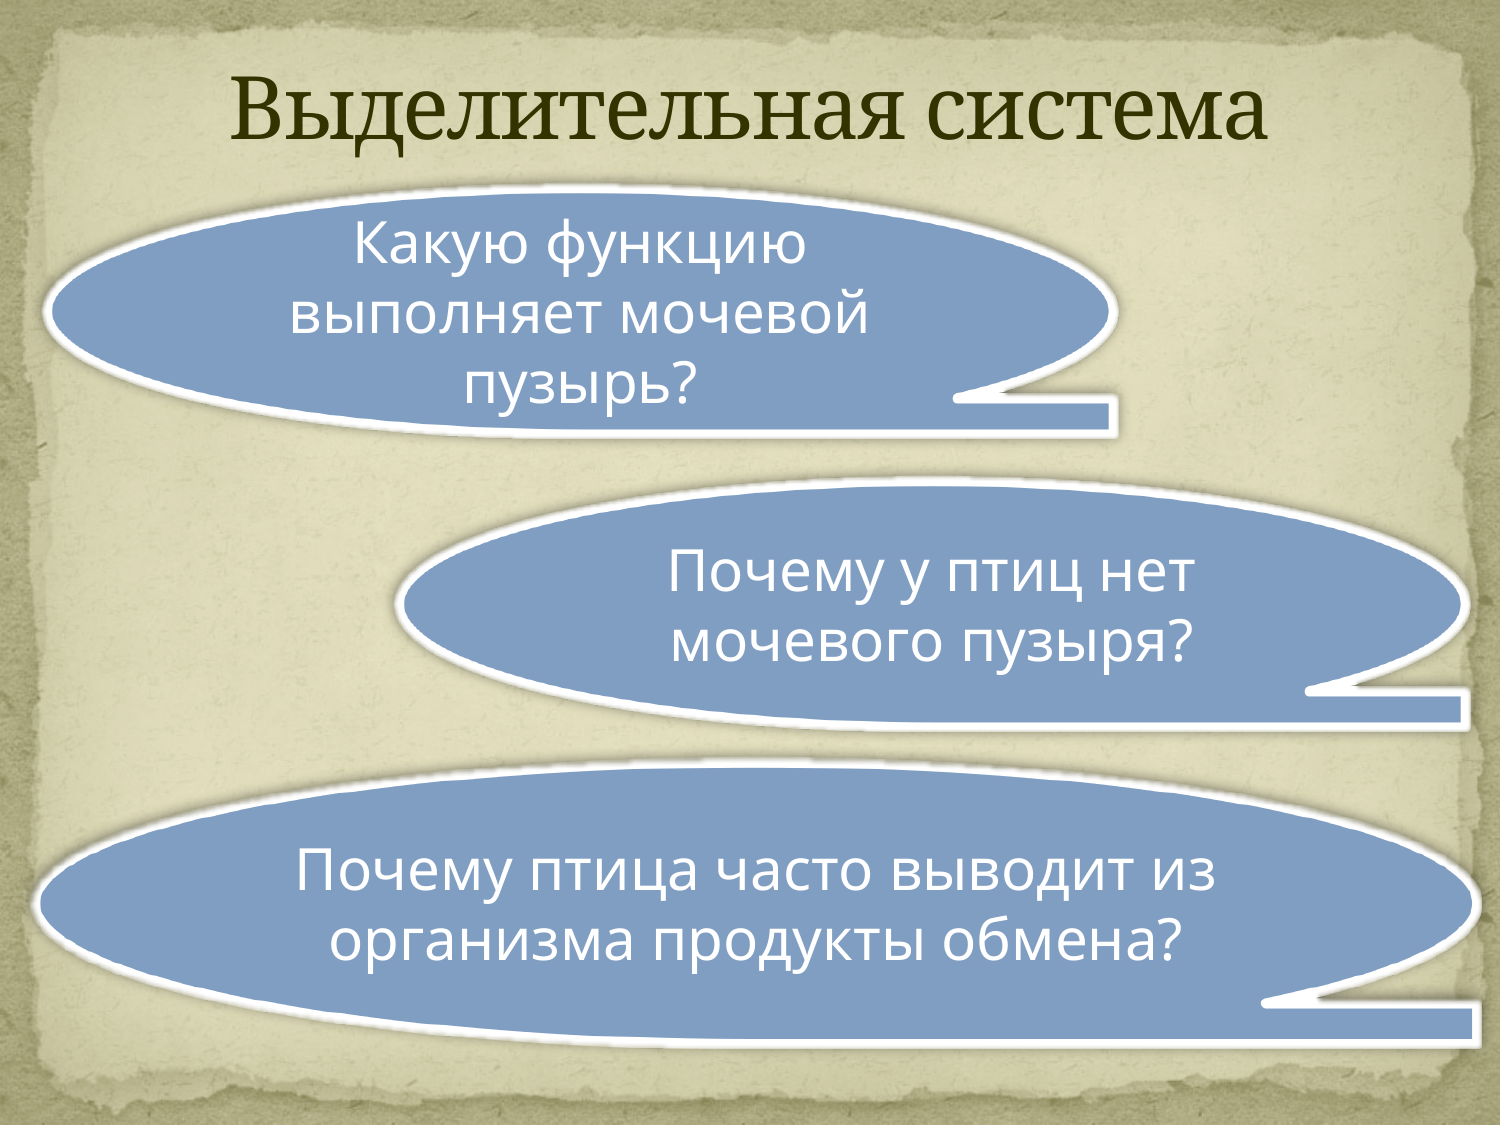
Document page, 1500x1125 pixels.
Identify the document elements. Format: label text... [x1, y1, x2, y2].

text_box Почему птица часто выводит из организма продукты обмена? [36, 763, 1479, 1046]
text_box Какую функцию выполняет мочевой пузырь? [46, 187, 1116, 436]
text_box Почему у птиц нет мочевого пузыря? [398, 480, 1468, 729]
title Выделительная система [74, 0, 1425, 165]
